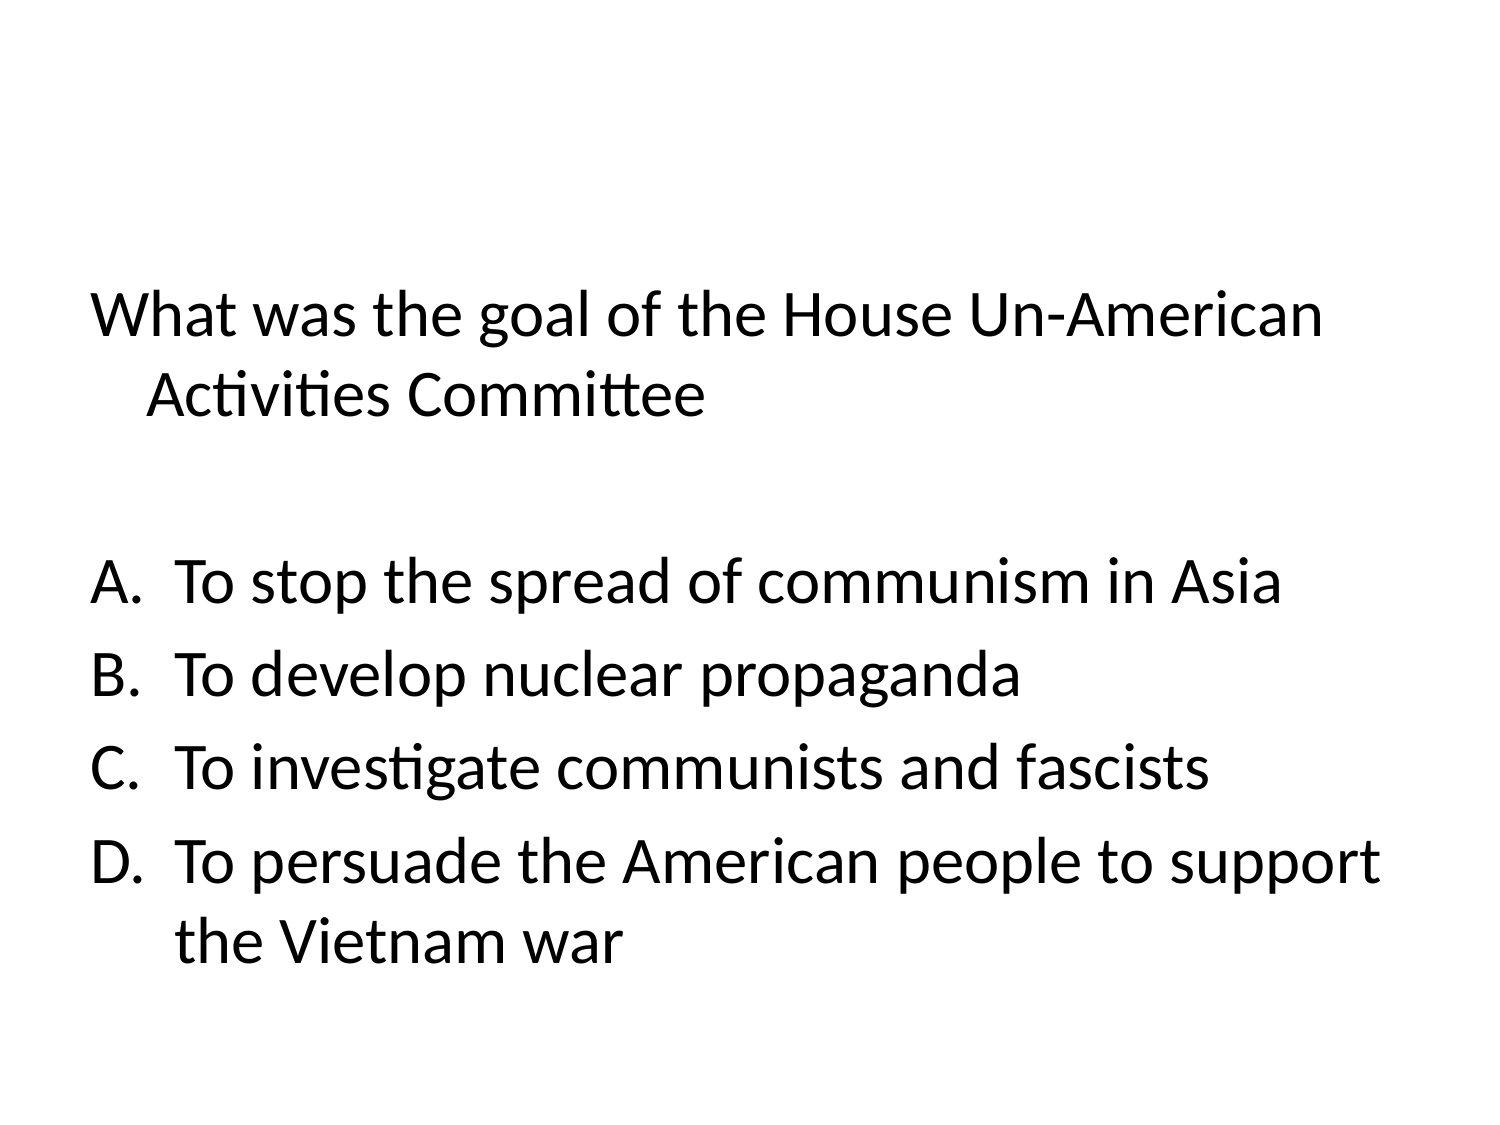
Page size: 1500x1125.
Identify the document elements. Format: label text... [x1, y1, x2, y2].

list What was the goal of the House Un-American Activities Committee To stop the spread of communism in Asia To develop nuclear propaganda To investigate communists and fascists To persuade the American people to support the Vietnam war [75, 262, 1425, 1005]
